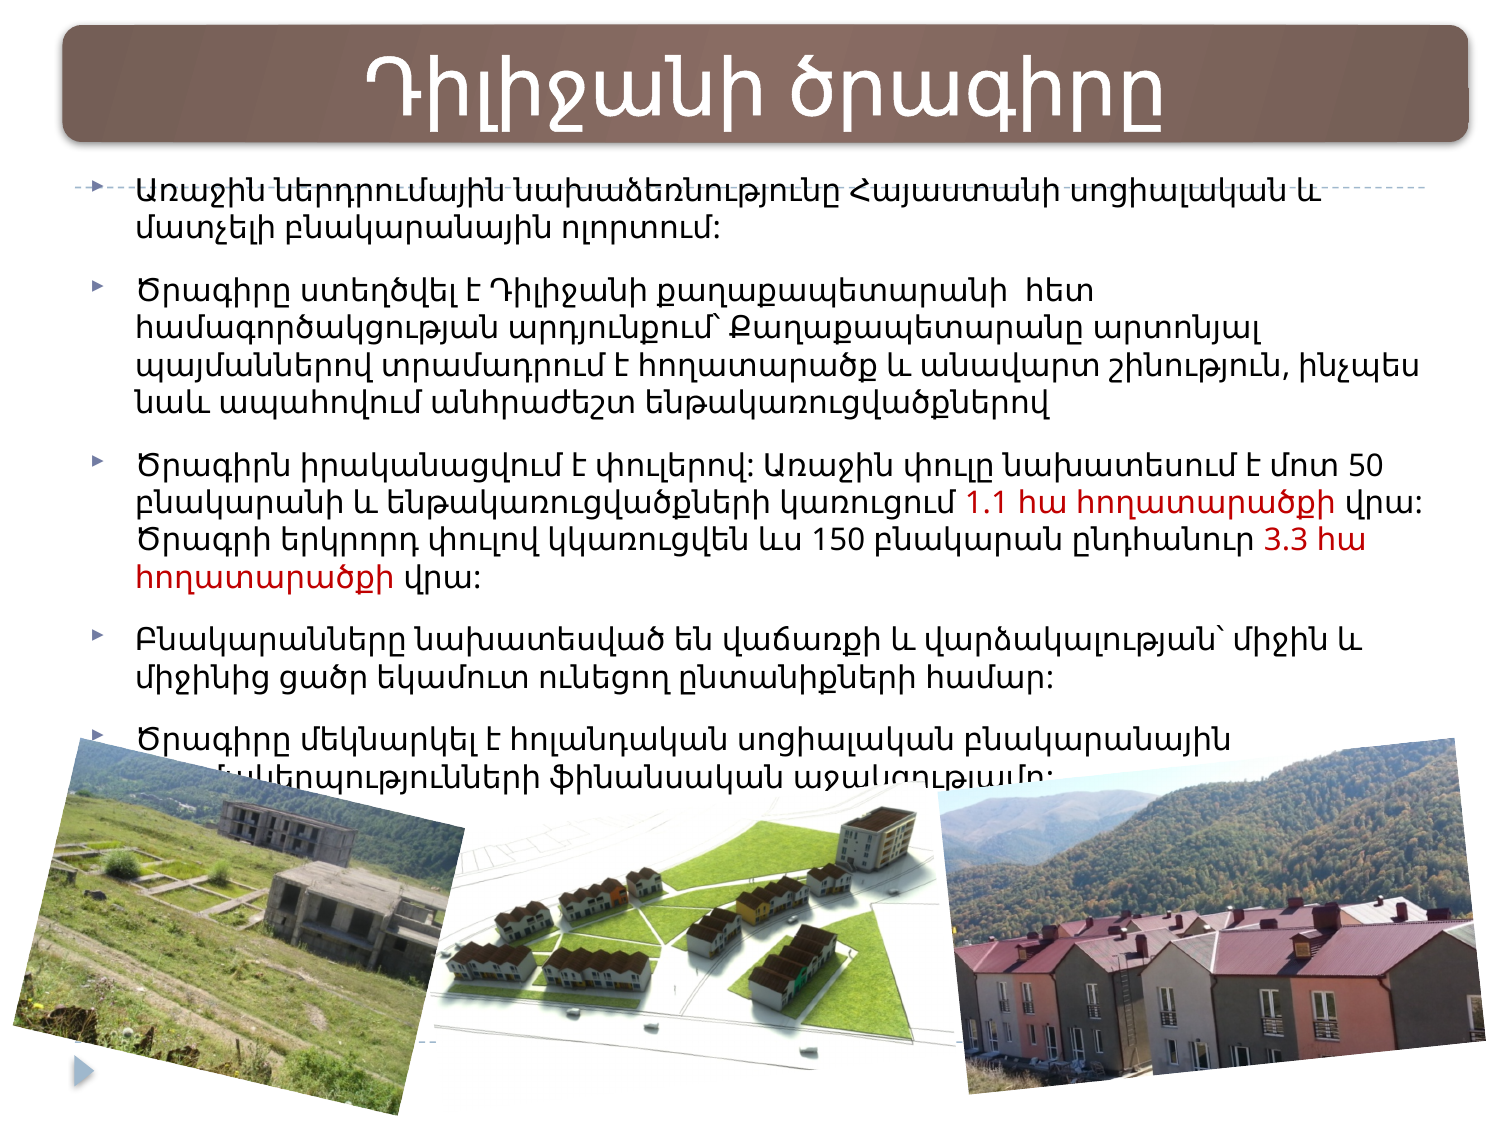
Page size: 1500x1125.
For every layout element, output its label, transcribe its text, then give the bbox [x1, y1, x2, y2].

list Առաջին ներդրումային նախաձեռնությունը Հայաստանի սոցիալական և մատչելի բնակարանային ոլորտում: Ծրագիրը ստեղծվել է Դիլիջանի քաղաքապետարանի հետ համագործակցության արդյունքում՝ Քաղաքապետարանը արտոնյալ պայմաններով տրամադրում է հողատարածք և անավարտ շինություն, ինչպես նաև ապահովում անհրաժեշտ ենթակառուցվածքներով Ծրագիրն իրականացվում է փուլերով: Առաջին փուլը նախատեսում է մոտ 50 բնակարանի և ենթակառուցվածքների կառուցում 1.1 հա հողատարածքի վրա: Ծրագրի երկրորդ փուլով կկառուցվեն ևս 150 բնակարան ընդհանուր 3.3 հա հողատարածքի վրա: Բնակարանները նախատեսված են վաճառքի և վարձակալության՝ միջին և միջինից ցածր եկամուտ ունեցող ընտանիքների համար: Ծրագիրը մեկնարկել է հոլանդական սոցիալական բնակարանային կազմակերպությունների ֆինանսական աջակցությամբ: [74, 162, 1454, 763]
picture [13, 738, 1486, 1115]
text_box Դիլիջանի ծրագիրը [62, 24, 1469, 143]
